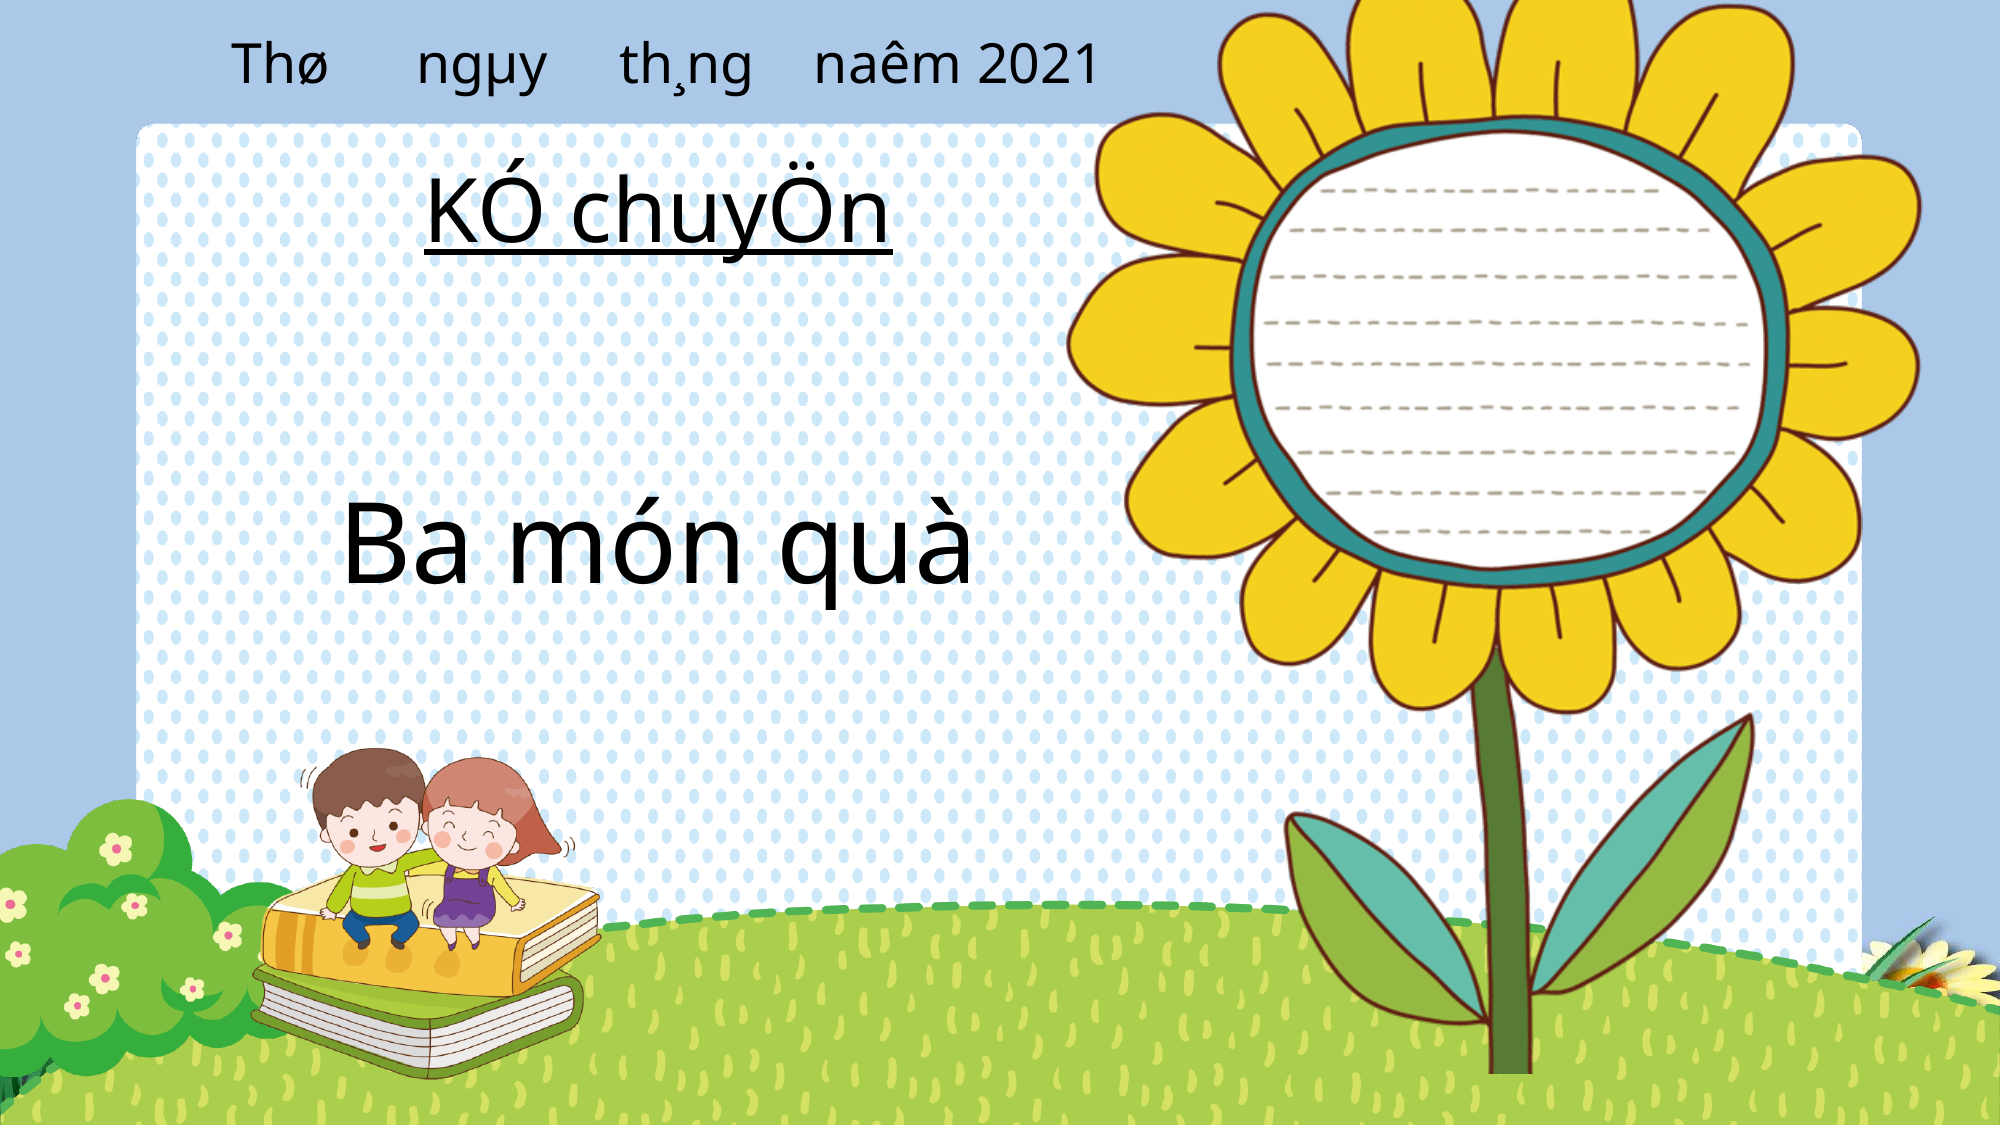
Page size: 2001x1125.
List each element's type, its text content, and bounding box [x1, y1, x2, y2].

text_box Thø ngµy th¸ng naêm 2021 [216, 21, 1061, 59]
picture [0, 0, 2000, 1125]
